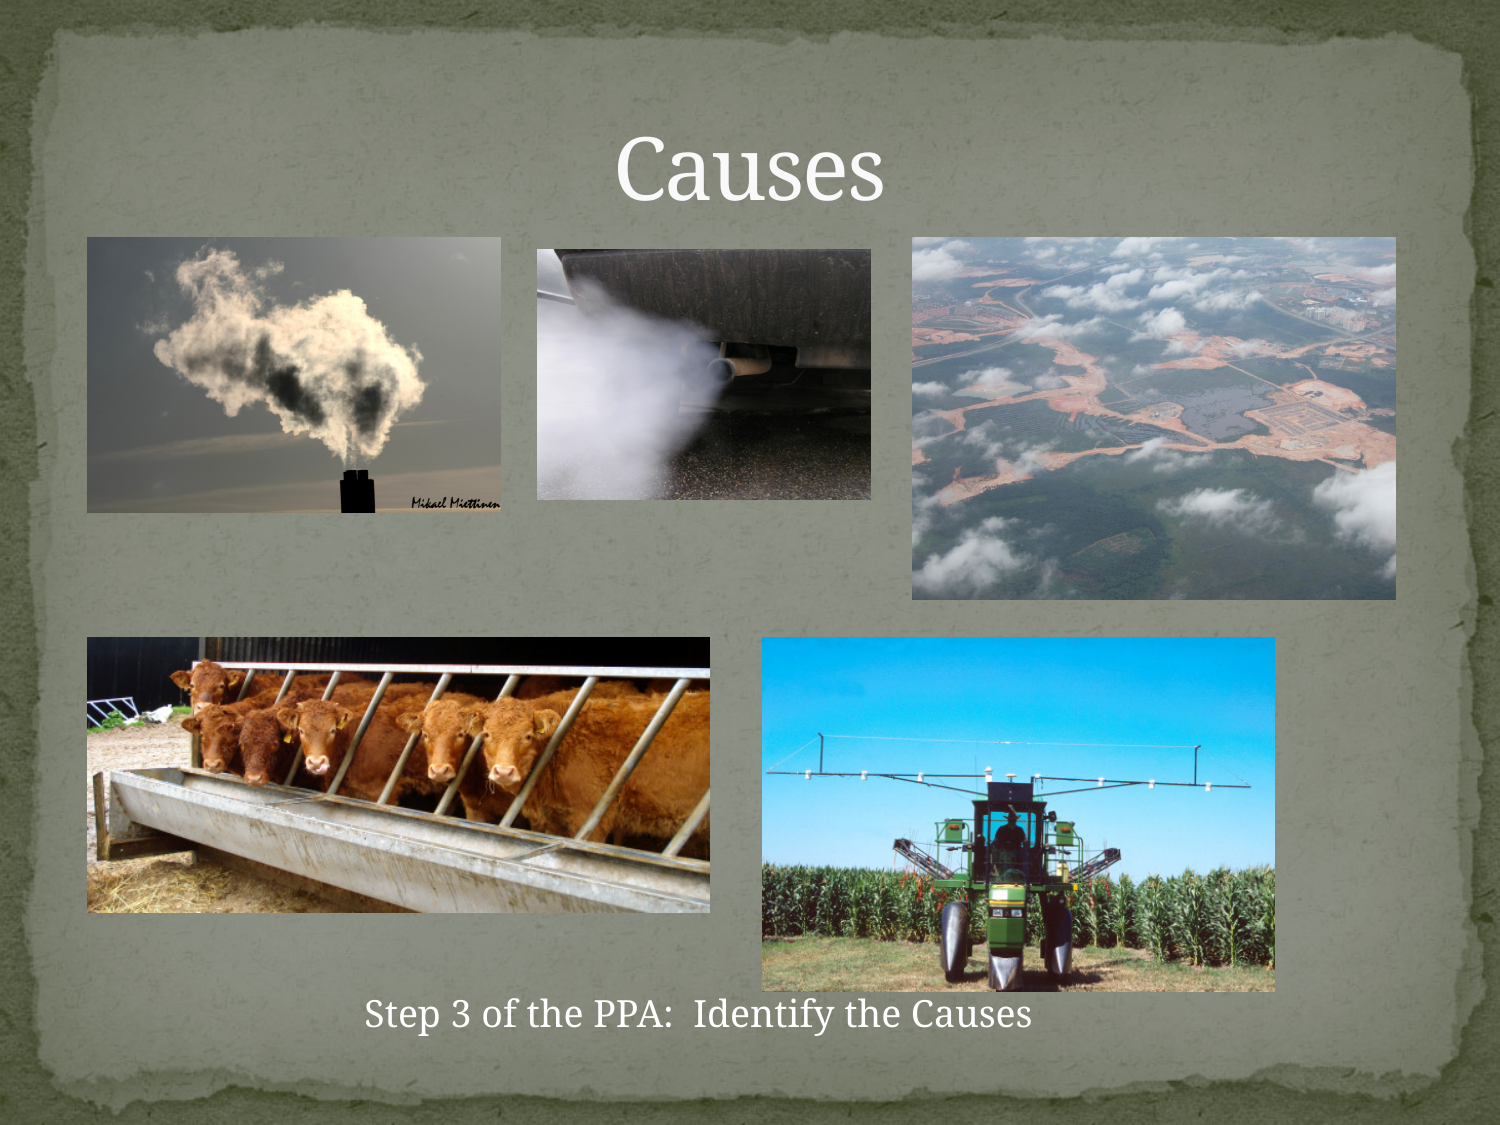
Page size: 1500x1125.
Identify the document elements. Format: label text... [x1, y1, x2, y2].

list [87, 237, 501, 513]
picture [537, 249, 871, 501]
picture [762, 661, 1276, 992]
text_box Step 3 of the PPA: Identify the Causes [349, 982, 1049, 1042]
picture [87, 637, 710, 913]
picture [912, 237, 1396, 601]
title Causes [74, 24, 1425, 225]
